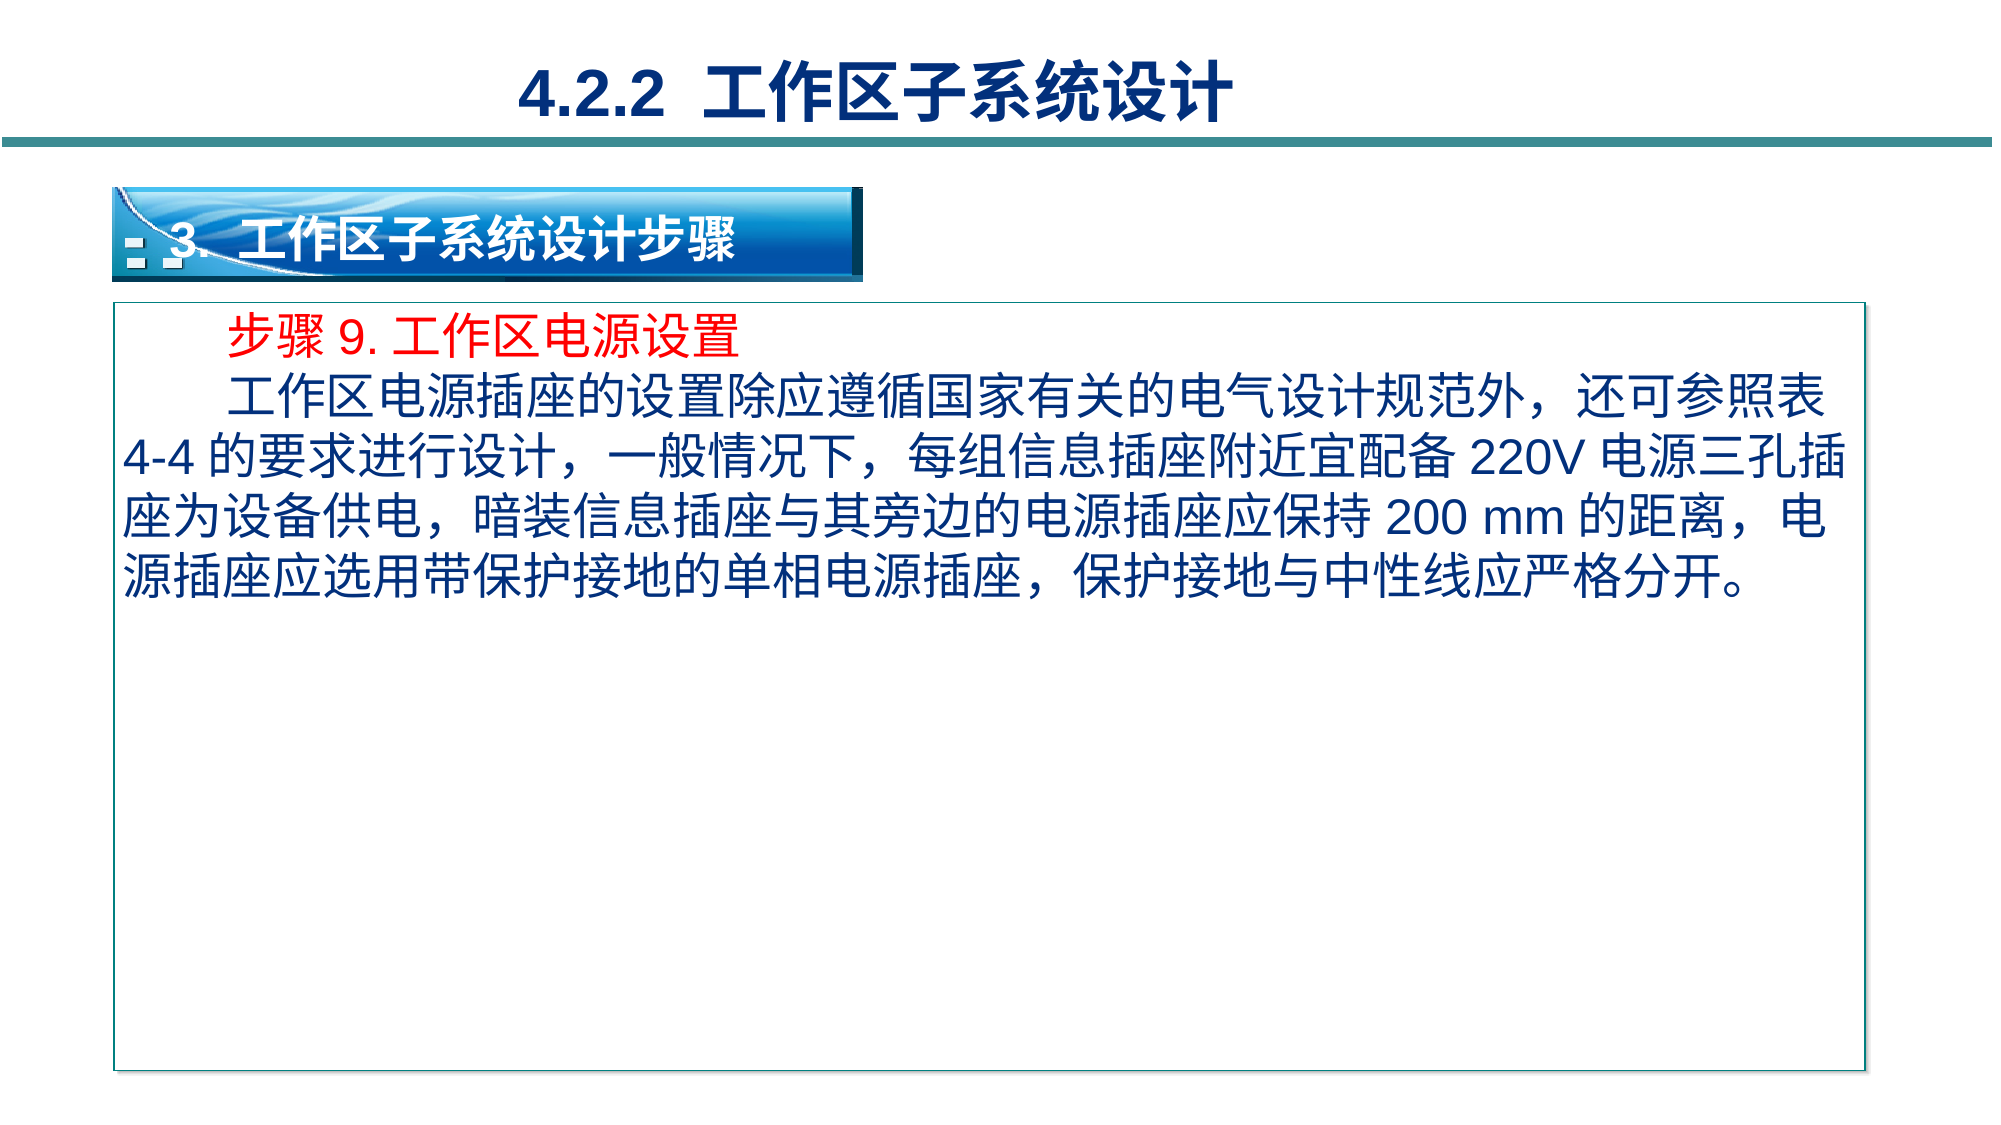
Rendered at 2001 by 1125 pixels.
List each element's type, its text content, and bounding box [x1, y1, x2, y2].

picture [112, 187, 853, 275]
picture [506, 276, 863, 283]
text_box 步骤9.工作区电源设置 工作区电源插座的设置除应遵循国家有关的电气设计规范外，还可参照表4-4的要求进行设计，一般情况下，每组信息插座附近宜配备220V电源三孔插座为设备供电，暗装信息插座与其旁边的电源插座应保持200 mm的距离，电源插座应选用带保护接地的单相电源插座，保护接地与中性线应严格分开。 [114, 302, 1866, 1071]
text_box 4.2.2 工作区子系统设计 [503, 42, 1293, 138]
